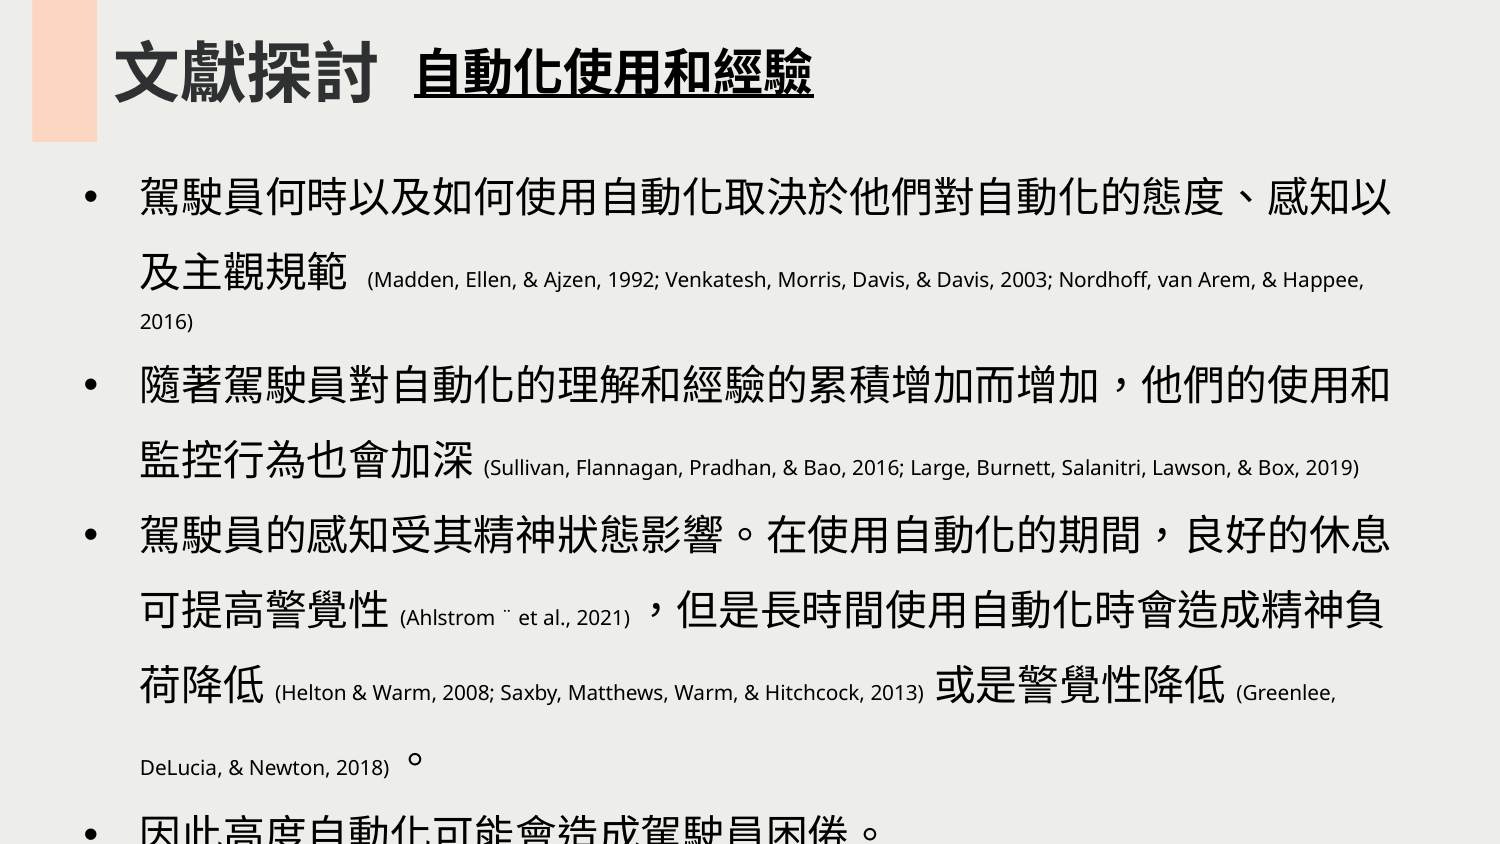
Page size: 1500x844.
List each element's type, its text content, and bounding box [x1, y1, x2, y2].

text_box [31, 0, 98, 143]
text_box 文獻探討 [98, 22, 396, 118]
text_box 自動化使用和經驗 [399, 33, 829, 108]
text_box 駕駛員何時以及如何使用自動化取決於他們對自動化的態度、感知以及主觀規範 (Madden, Ellen, & Ajzen, 1992; Venkatesh, Morris, Davis, & Davis, 2003; Nordhoff, van Arem, & Happee, 2016) 隨著駕駛員對自動化的理解和經驗的累積增加而增加，他們的使用和監控行為也會加深(Sullivan, Flannagan, Pradhan, & Bao, 2016; Large, Burnett, Salanitri, Lawson, & Box, 2019) 駕駛員的感知受其精神狀態影響。在使用自動化的期間，良好的休息可提高警覺性(Ahlstrom ¨ et al., 2021)，但是長時間使用自動化時會造成精神負荷降低(Helton & Warm, 2008; Saxby, Matthews, Warm, & Hitchcock, 2013) 或是警覺性降低(Greenlee, DeLucia, & Newton, 2018)。 因此高度自動化可能會造成駕駛員困倦。 [68, 138, 1432, 844]
